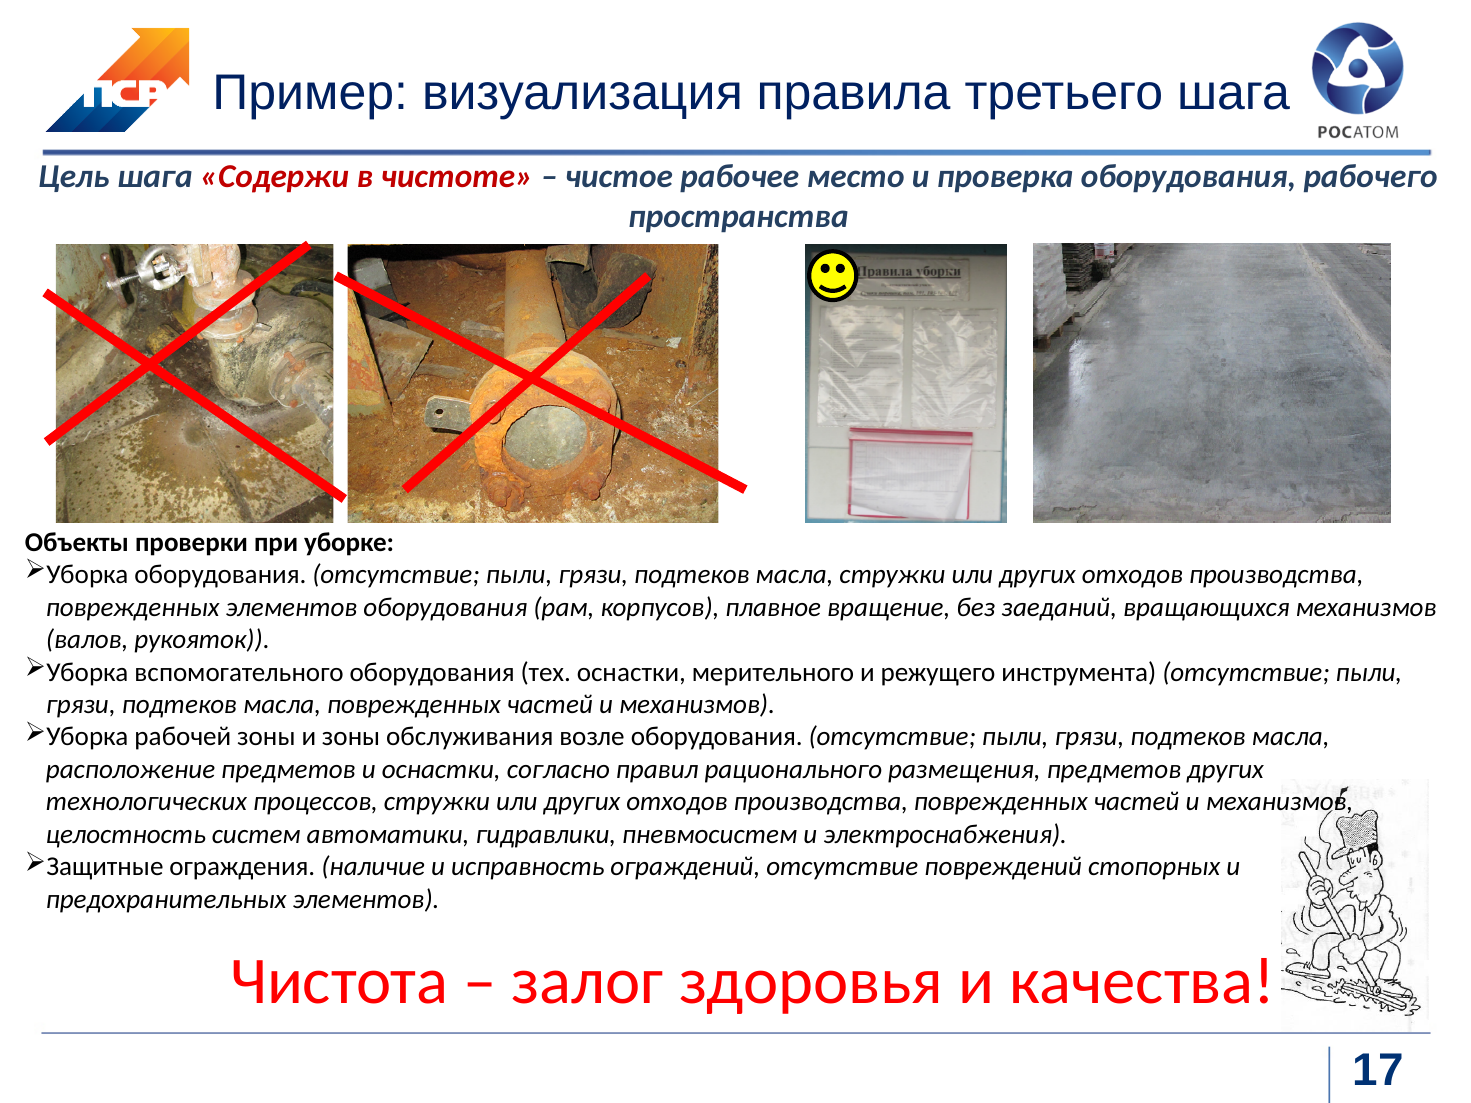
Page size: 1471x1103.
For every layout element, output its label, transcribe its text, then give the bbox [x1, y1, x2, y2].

slide_number 16 [1327, 1038, 1429, 1098]
picture [0, 0, 1471, 146]
text_box Объекты проверки при уборке: Уборка оборудования. (отсутствие; пыли, грязи, подтеков масла, стружки или других отходов производства, поврежденных элементов оборудования (рам, корпусов), плавное вращение, без заеданий, вращающихся механизмов (валов, рукояток)). Уборка вспомогательного оборудования (тех. оснастки, мерительного и режущего инструмента) (отсутствие; пыли, грязи, подтеков масла, поврежденных частей и механизмов). Уборка рабочей зоны и зоны обслуживания возле оборудования. (отсутствие; пыли, грязи, подтеков масла, расположение предметов и оснастки, согласно правил рационального размещения, предметов других технологических процессов, стружки или других отходов производства, поврежденных частей и механизмов, целостность систем автоматики, гидравлики, пневмосистем и электроснабжения). Защитные ограждения. (наличие и исправность ограждений, отсутствие повреждений стопорных и предохранительных элементов). [10, 516, 1471, 922]
text_box Пример: визуализация правила третьего шага [199, 51, 1306, 127]
picture [0, 242, 1471, 1103]
picture [308, 242, 1471, 523]
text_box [335, 243, 746, 523]
text_box Чистота – залог здоровья и качества! [215, 929, 1276, 1025]
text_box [44, 244, 333, 523]
text_box Цель шага «Содержи в чистоте» – чистое рабочее место и проверка оборудования, рабочего пространства [0, 146, 1471, 242]
